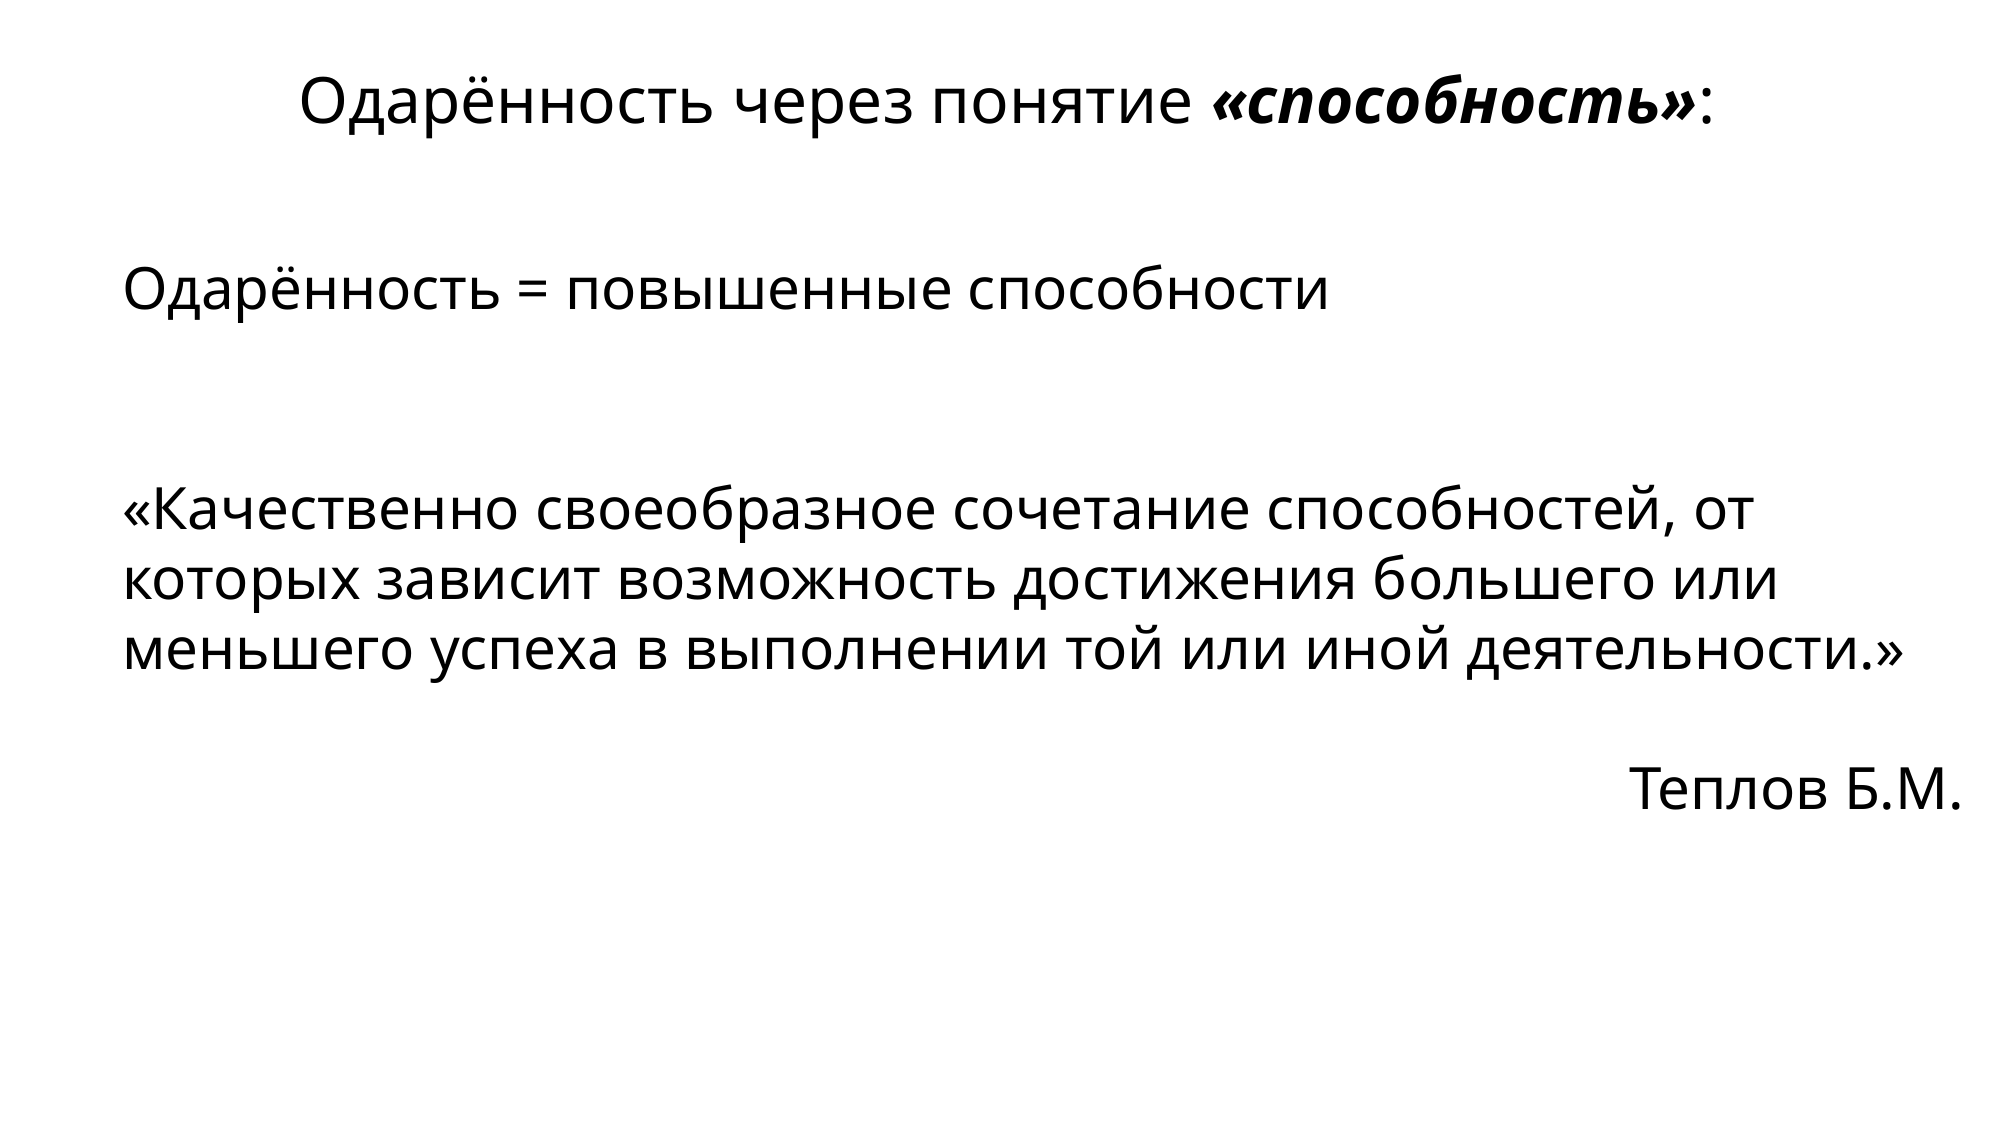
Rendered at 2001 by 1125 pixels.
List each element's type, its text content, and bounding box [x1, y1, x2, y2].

title Одарённость через понятие «способность»: [137, 59, 1863, 222]
list Одарённость = повышенные способности [107, 252, 1863, 434]
text_box «Качественно своеобразное сочетание способностей, от которых зависит возможность достижения большего или меньшего успеха в выполнении той или иной деятельности.» Теплов Б.М. [107, 464, 1979, 829]
